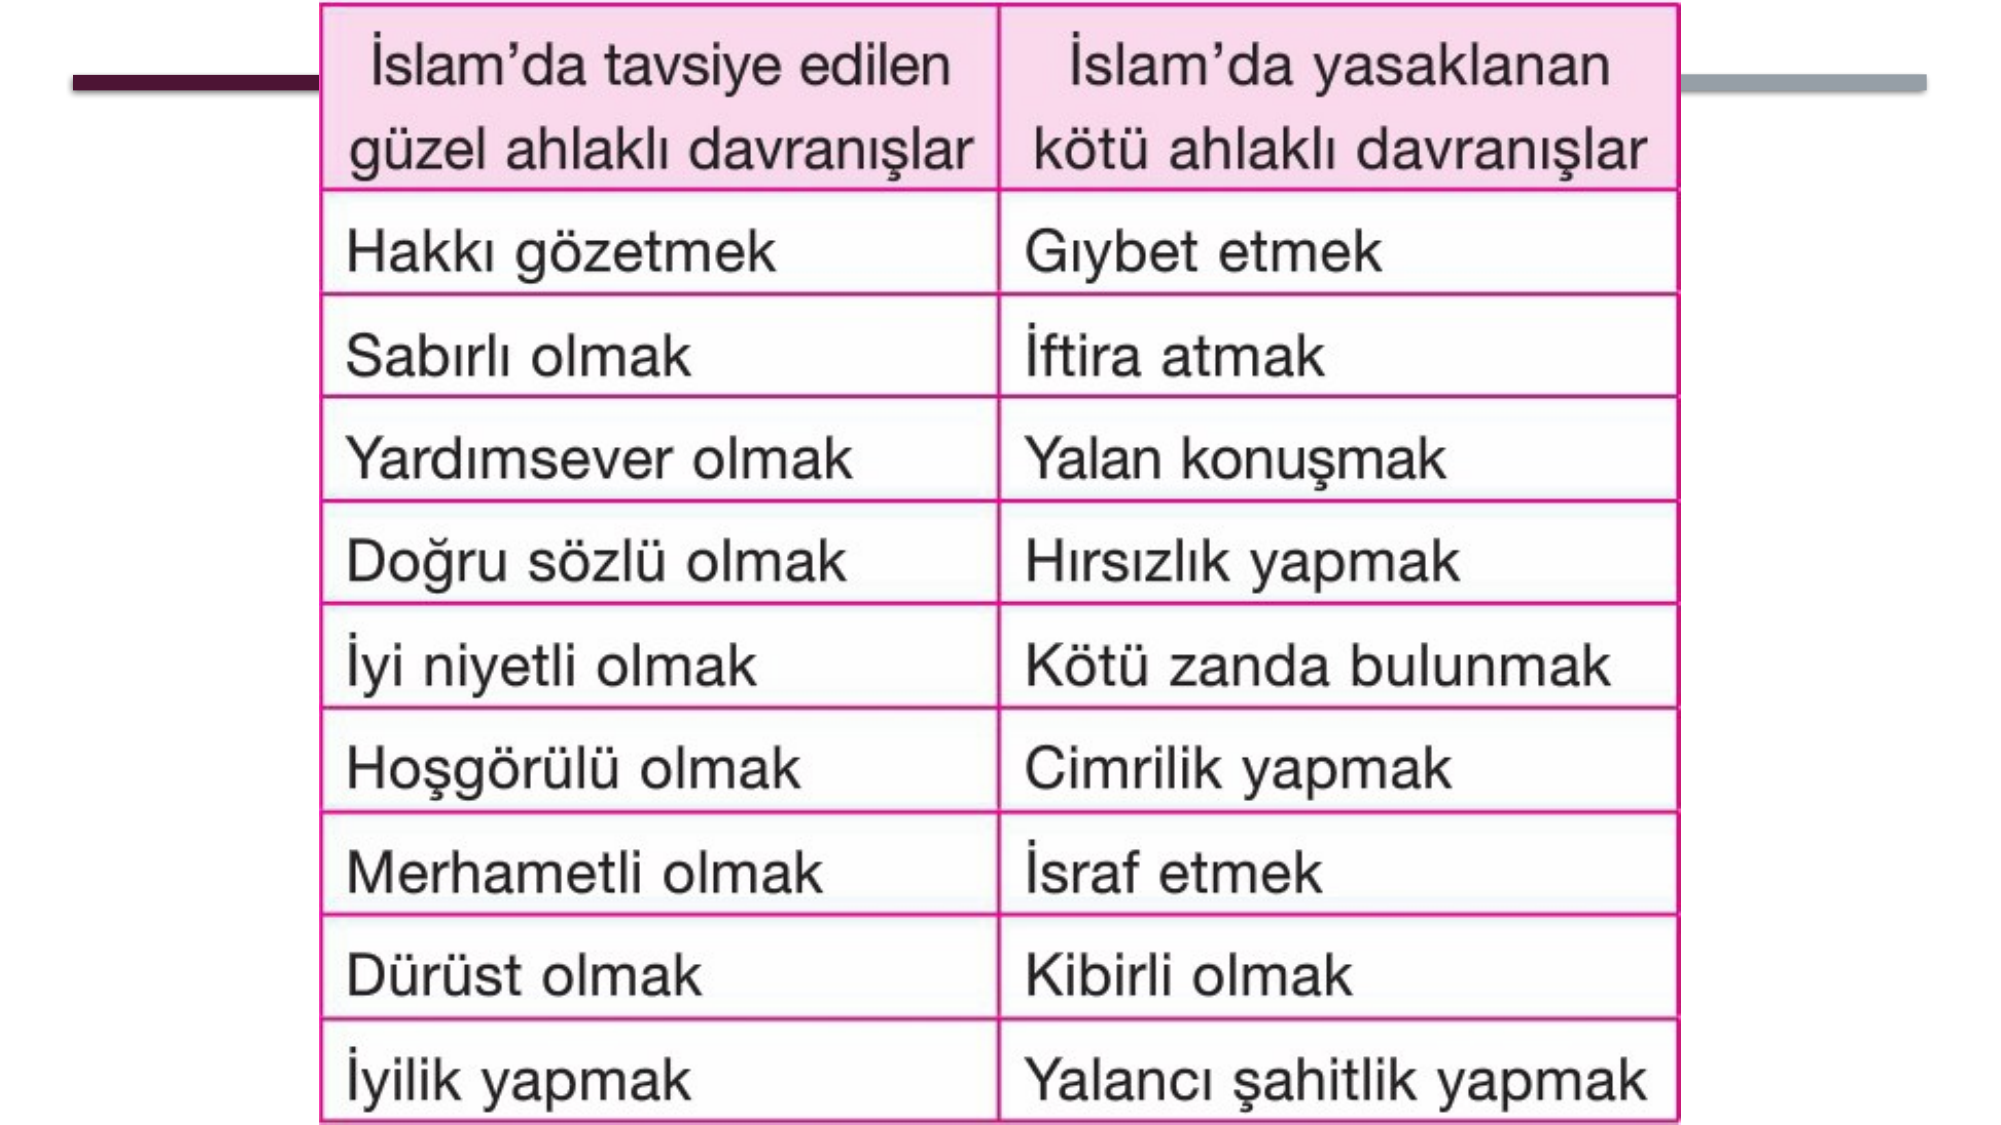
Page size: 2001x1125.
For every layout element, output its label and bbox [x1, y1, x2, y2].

picture [318, 0, 1682, 1125]
